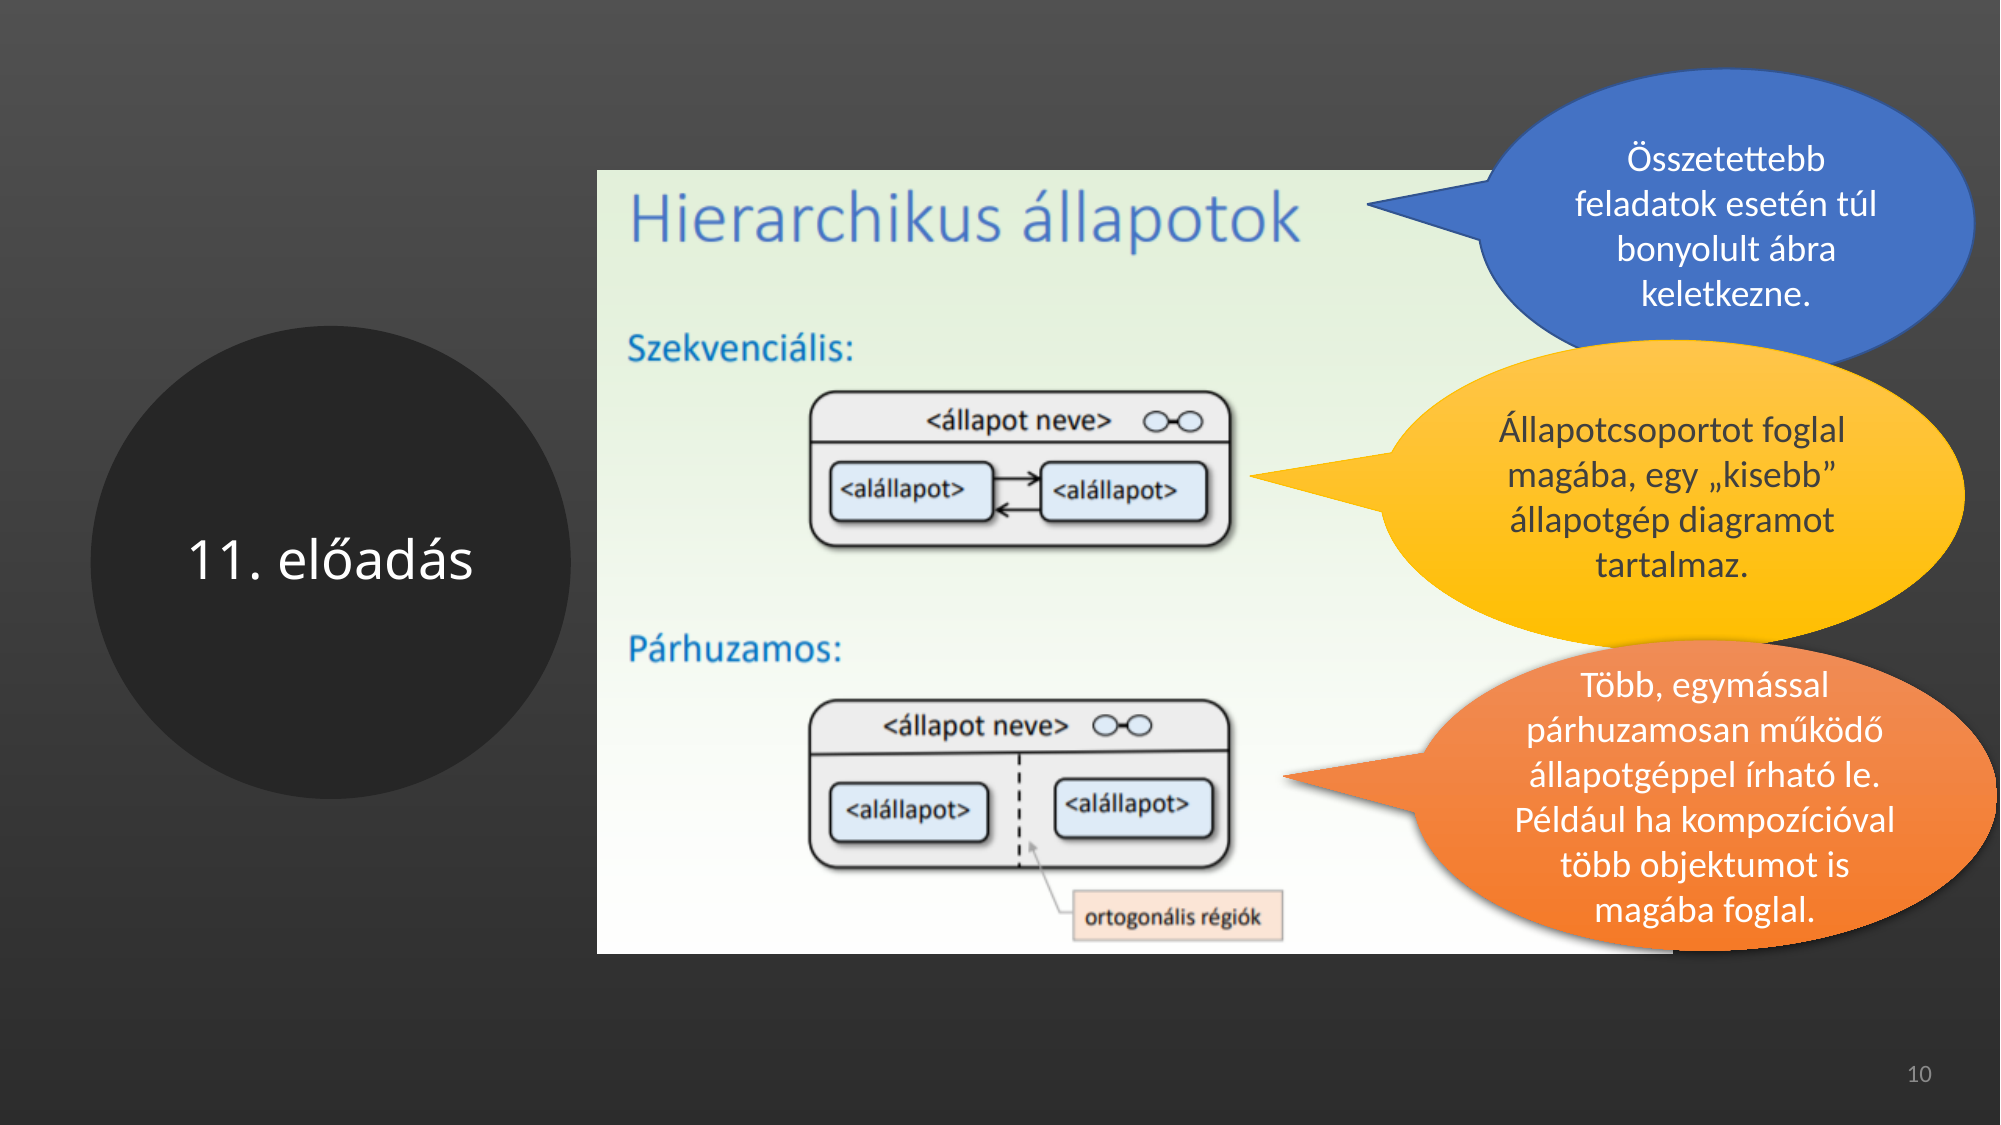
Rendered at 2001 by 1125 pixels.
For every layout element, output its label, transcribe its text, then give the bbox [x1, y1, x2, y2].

text_box Állapotcsoportot foglal magába, egy „kisebb” állapotgép diagramot tartalmaz. [1673, 339, 1965, 640]
picture [597, 170, 1673, 954]
text_box Több, egymással párhuzamosan működő állapotgéppel írható le. Például ha kompozícióval több objektumot is magába foglal. [1673, 640, 1998, 951]
slide_number 10 [1855, 1042, 1948, 1103]
text_box 11. előadás [105, 340, 557, 785]
text_box Összetettebb feladatok esetén túl bonyolult ábra keletkezne. [1492, 67, 1976, 365]
